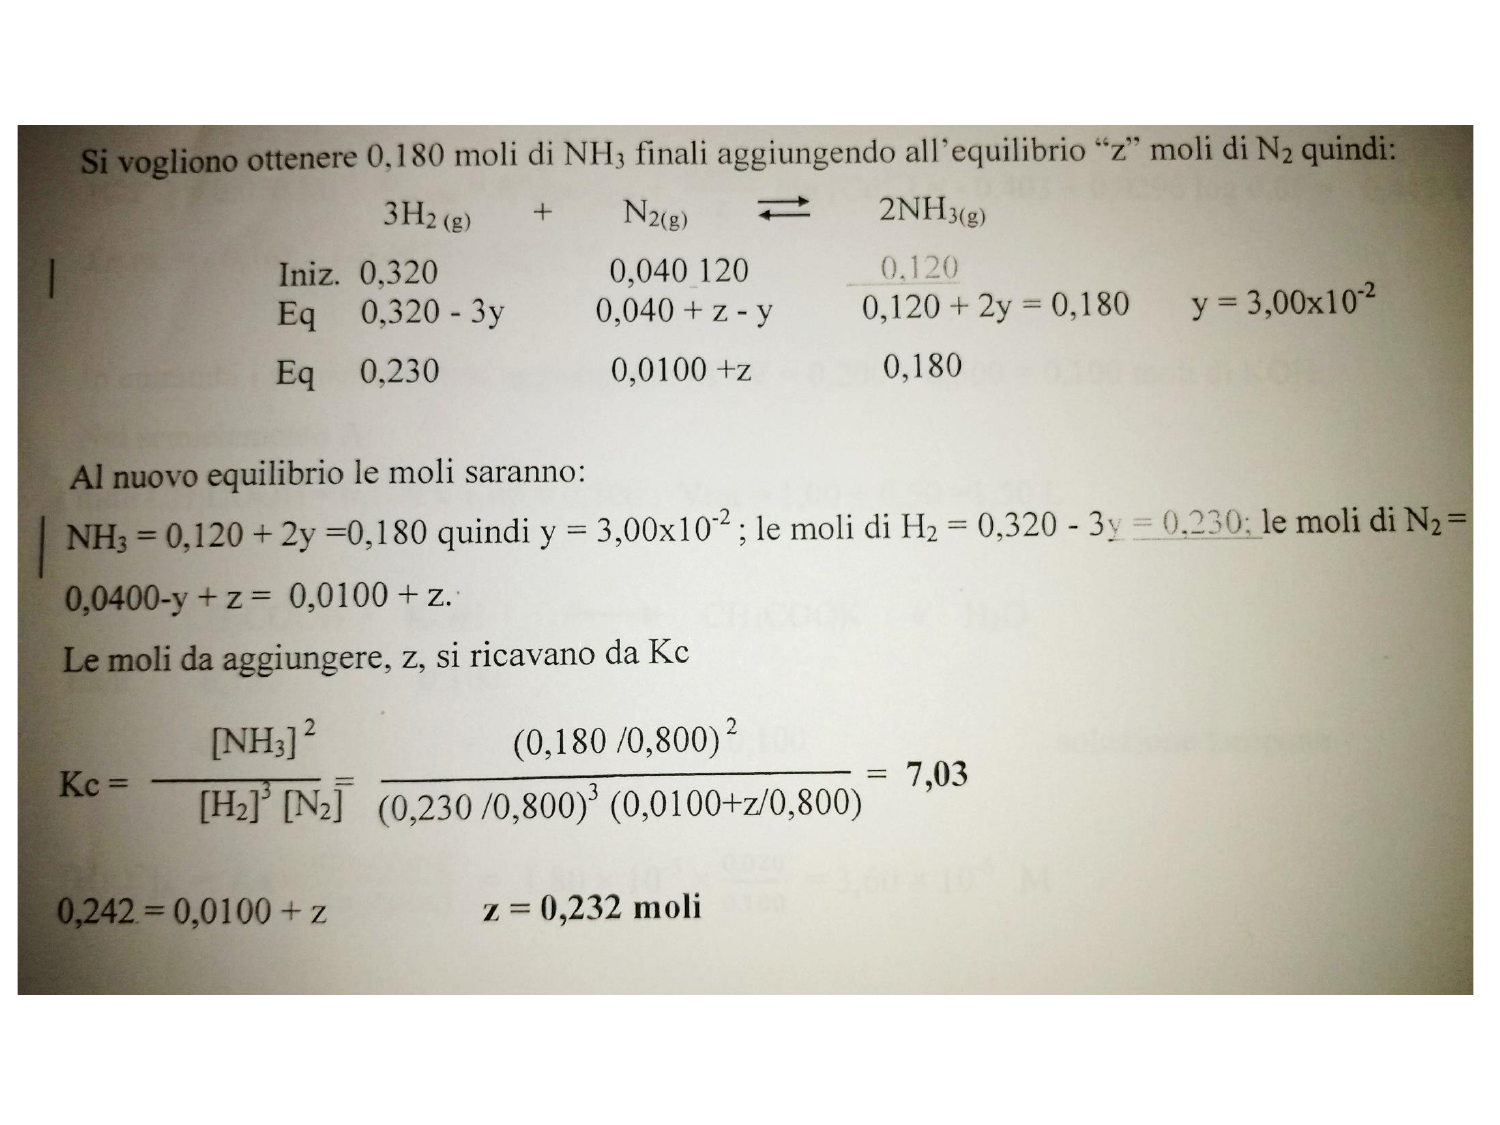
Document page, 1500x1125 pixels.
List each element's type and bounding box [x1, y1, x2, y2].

picture [17, 125, 1474, 995]
